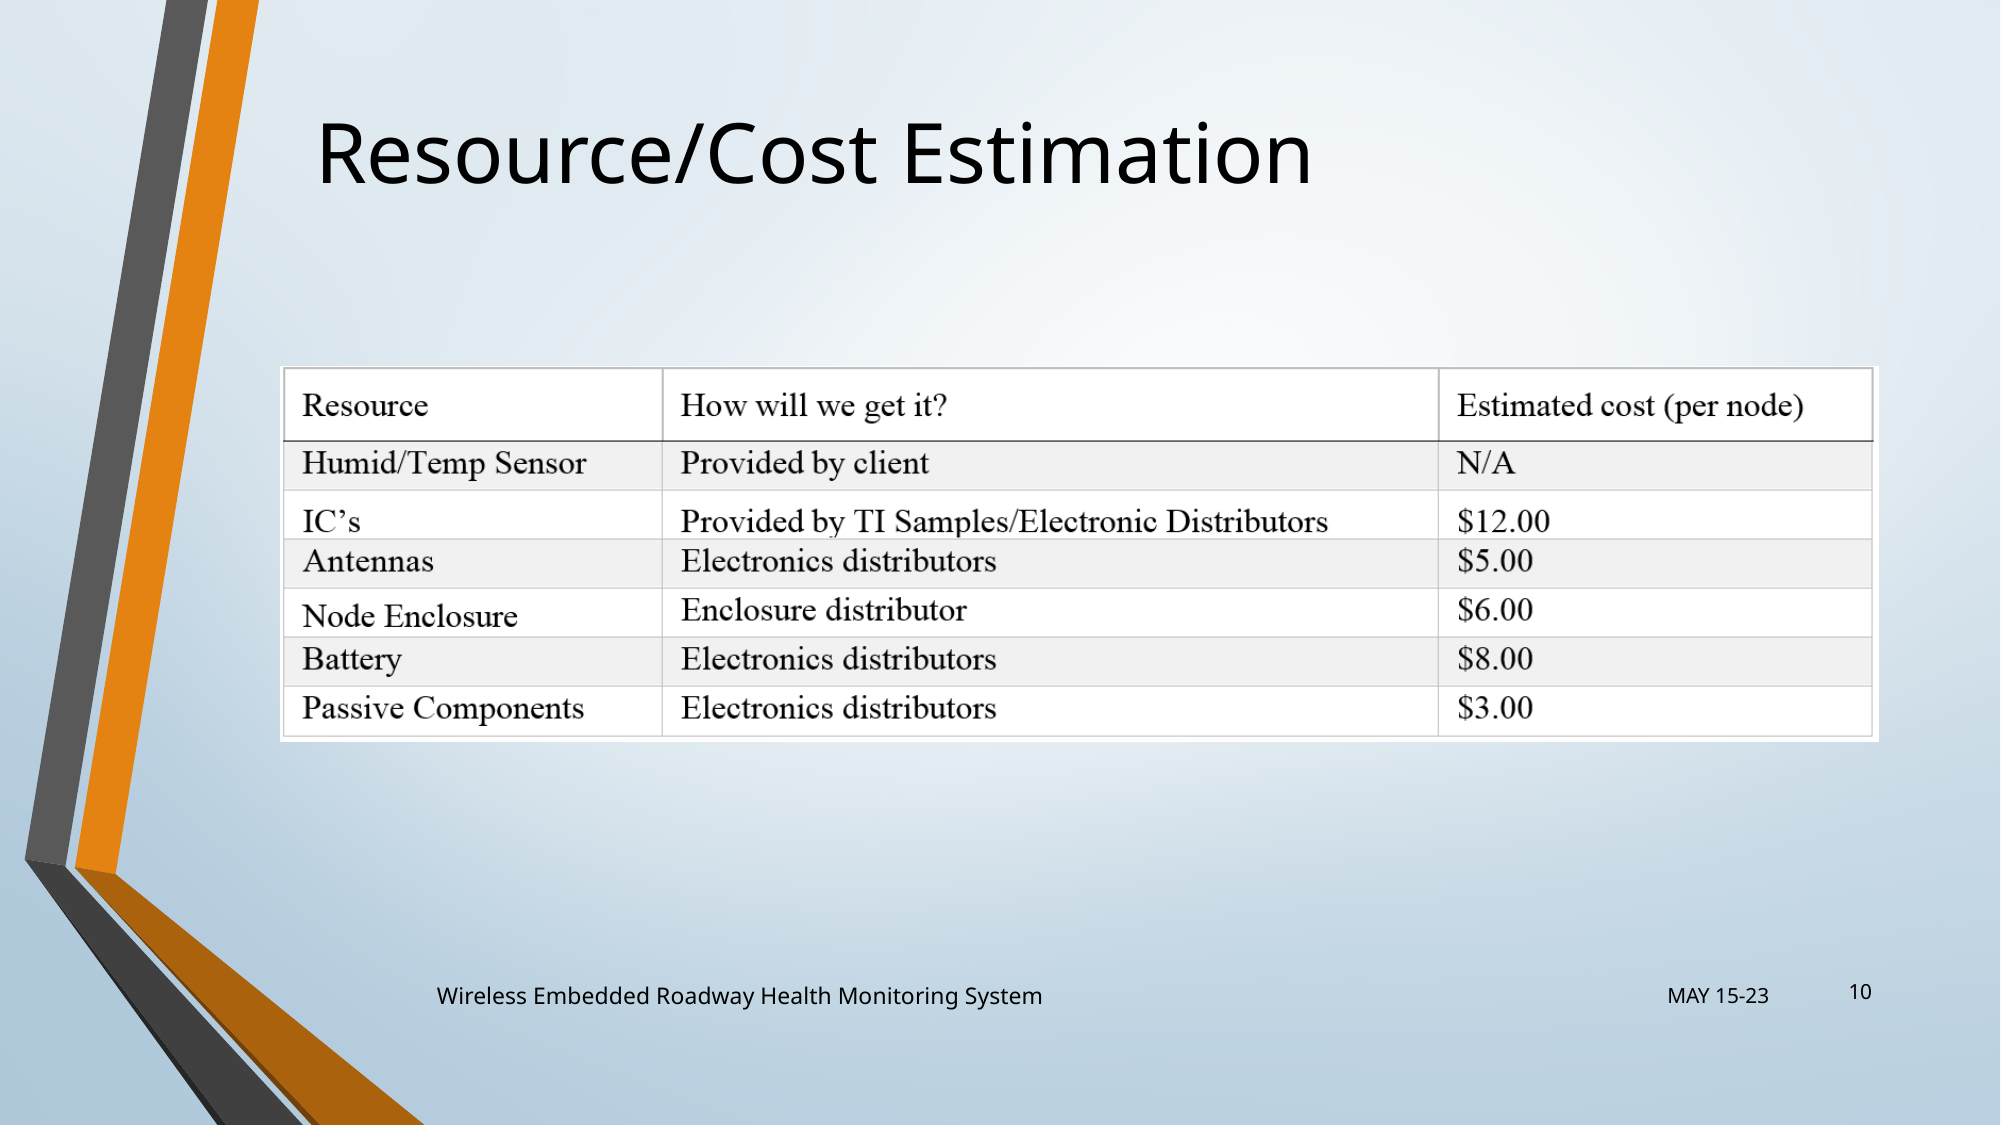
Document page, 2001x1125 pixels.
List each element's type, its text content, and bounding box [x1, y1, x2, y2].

footer Wireless Embedded Roadway Health Monitoring System [421, 965, 1584, 1025]
picture [280, 366, 1879, 742]
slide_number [1596, 965, 1784, 1025]
slide_number 10 [1796, 962, 1887, 1023]
title Resource/Cost Estimation [300, 6, 1944, 294]
